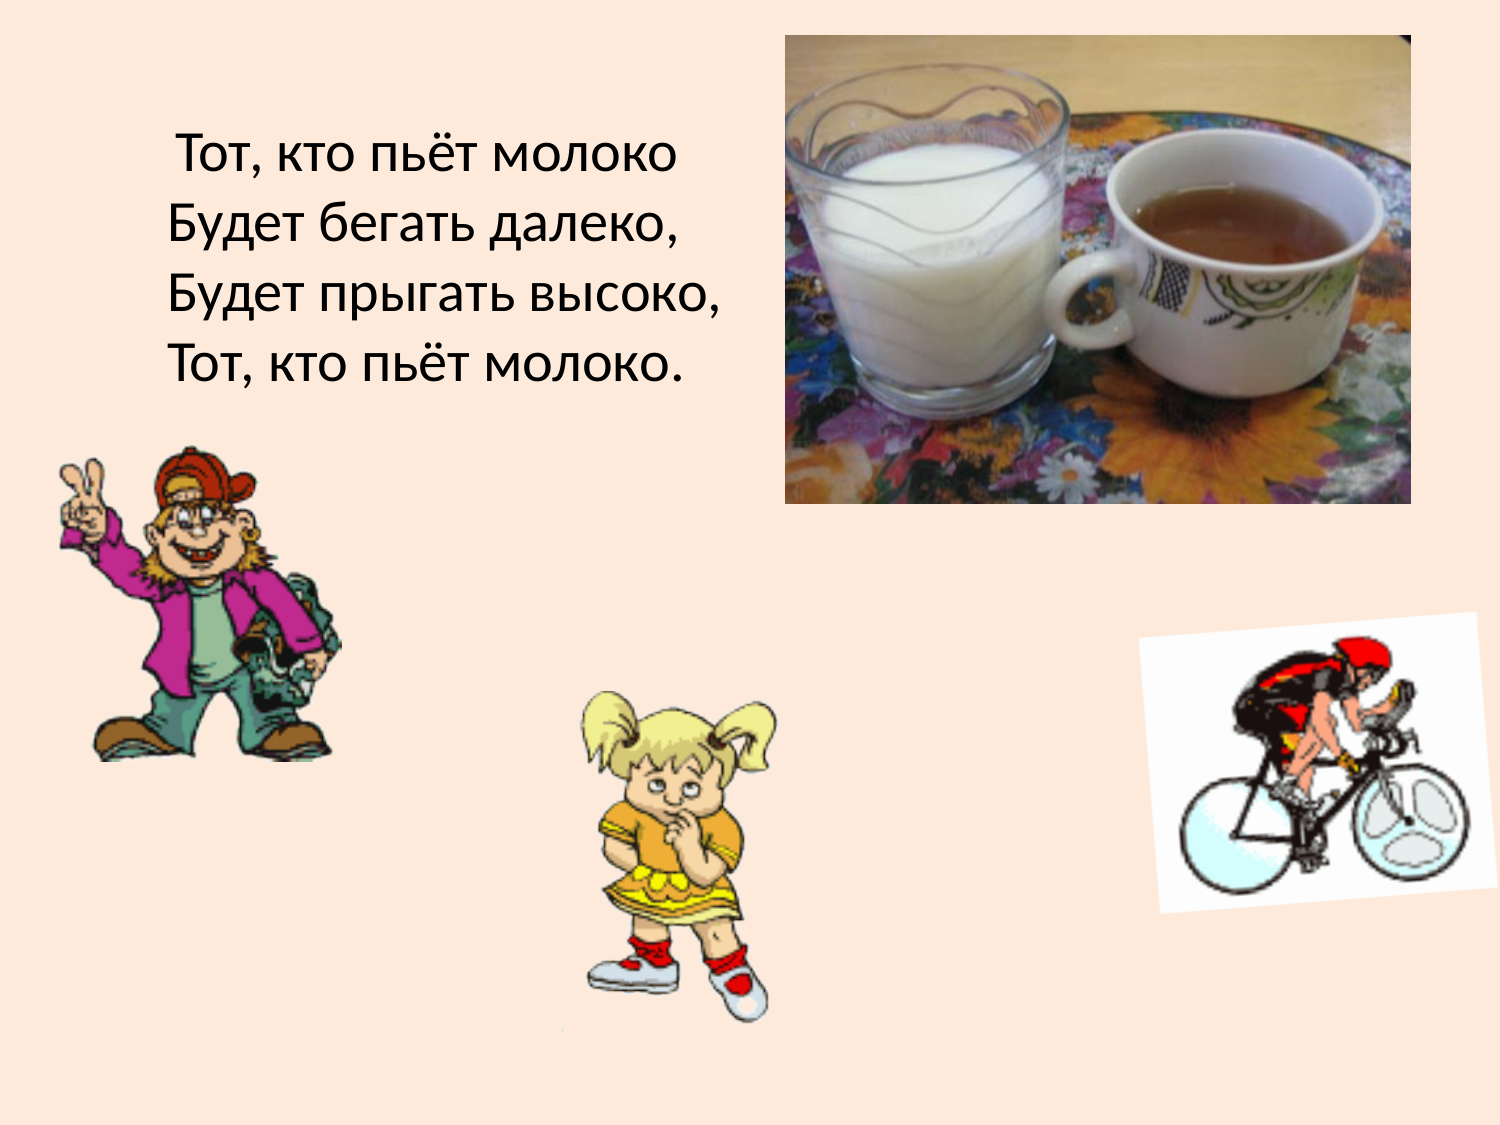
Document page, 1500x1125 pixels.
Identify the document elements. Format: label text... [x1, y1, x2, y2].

picture [562, 691, 785, 1032]
picture [1140, 613, 1497, 913]
picture [58, 445, 342, 762]
picture [784, 34, 1411, 505]
text_box Тот, кто пьёт молоко Будет бегать далеко, Будет прыгать высоко, Тот, кто пьёт молоко. [152, 105, 779, 471]
